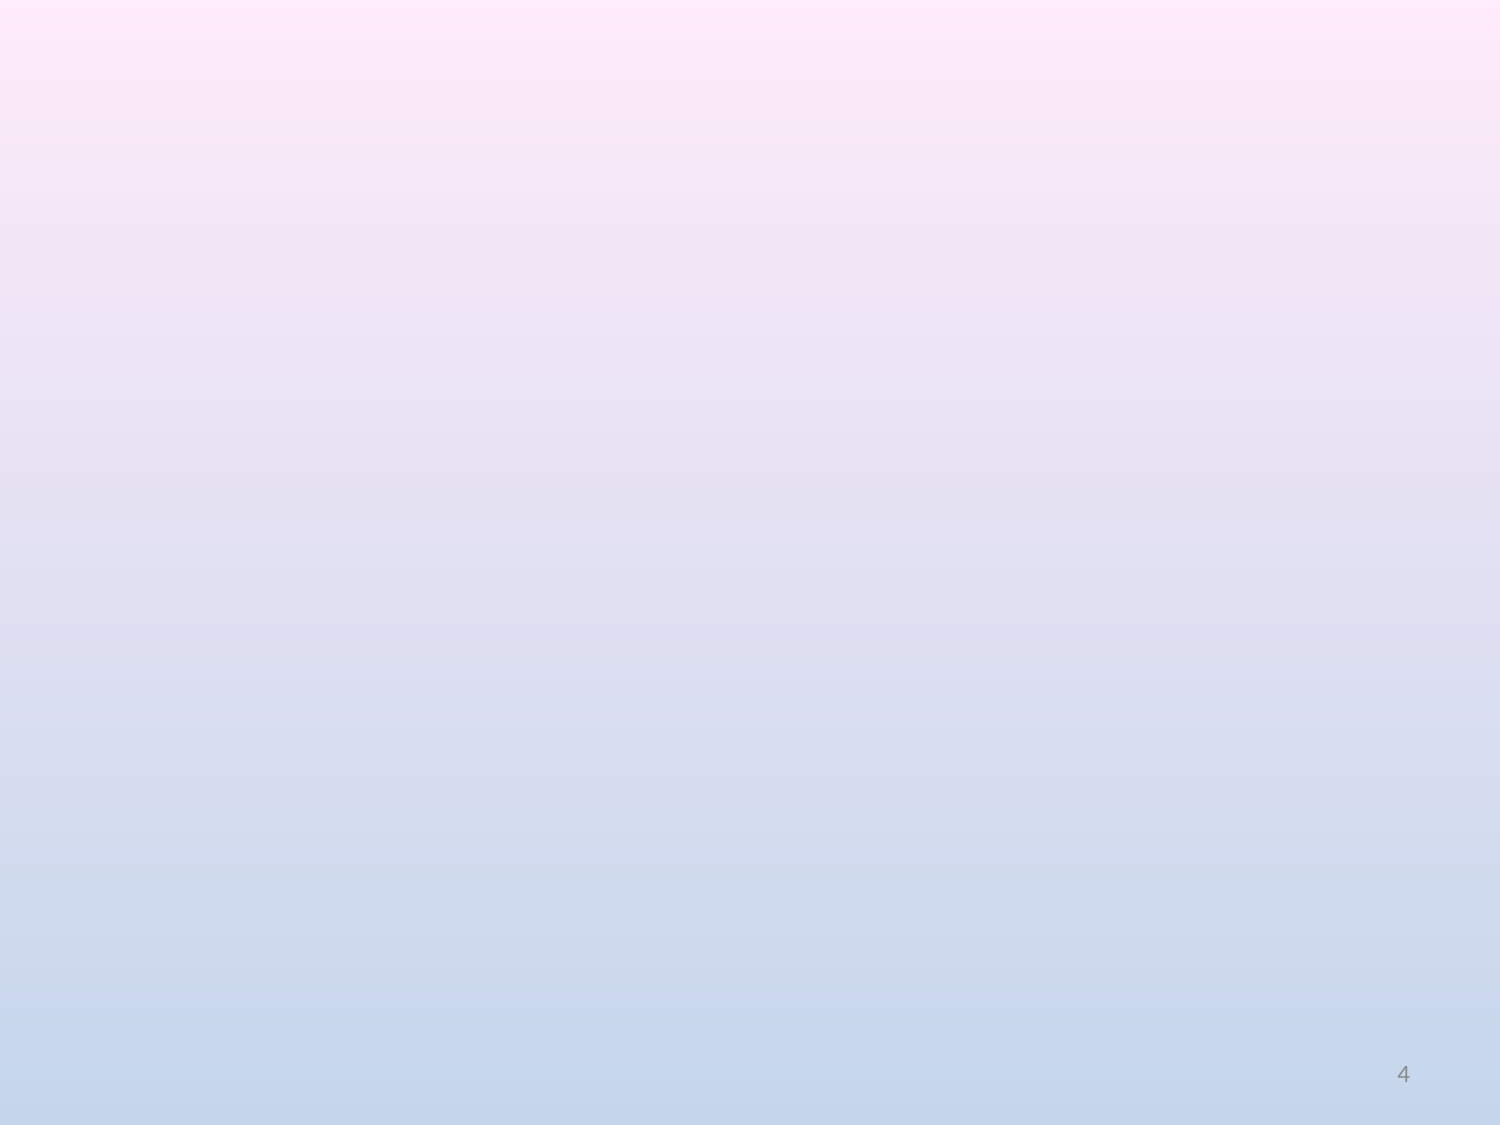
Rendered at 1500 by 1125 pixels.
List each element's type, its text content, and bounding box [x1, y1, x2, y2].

slide_number 4 [1074, 1042, 1425, 1103]
